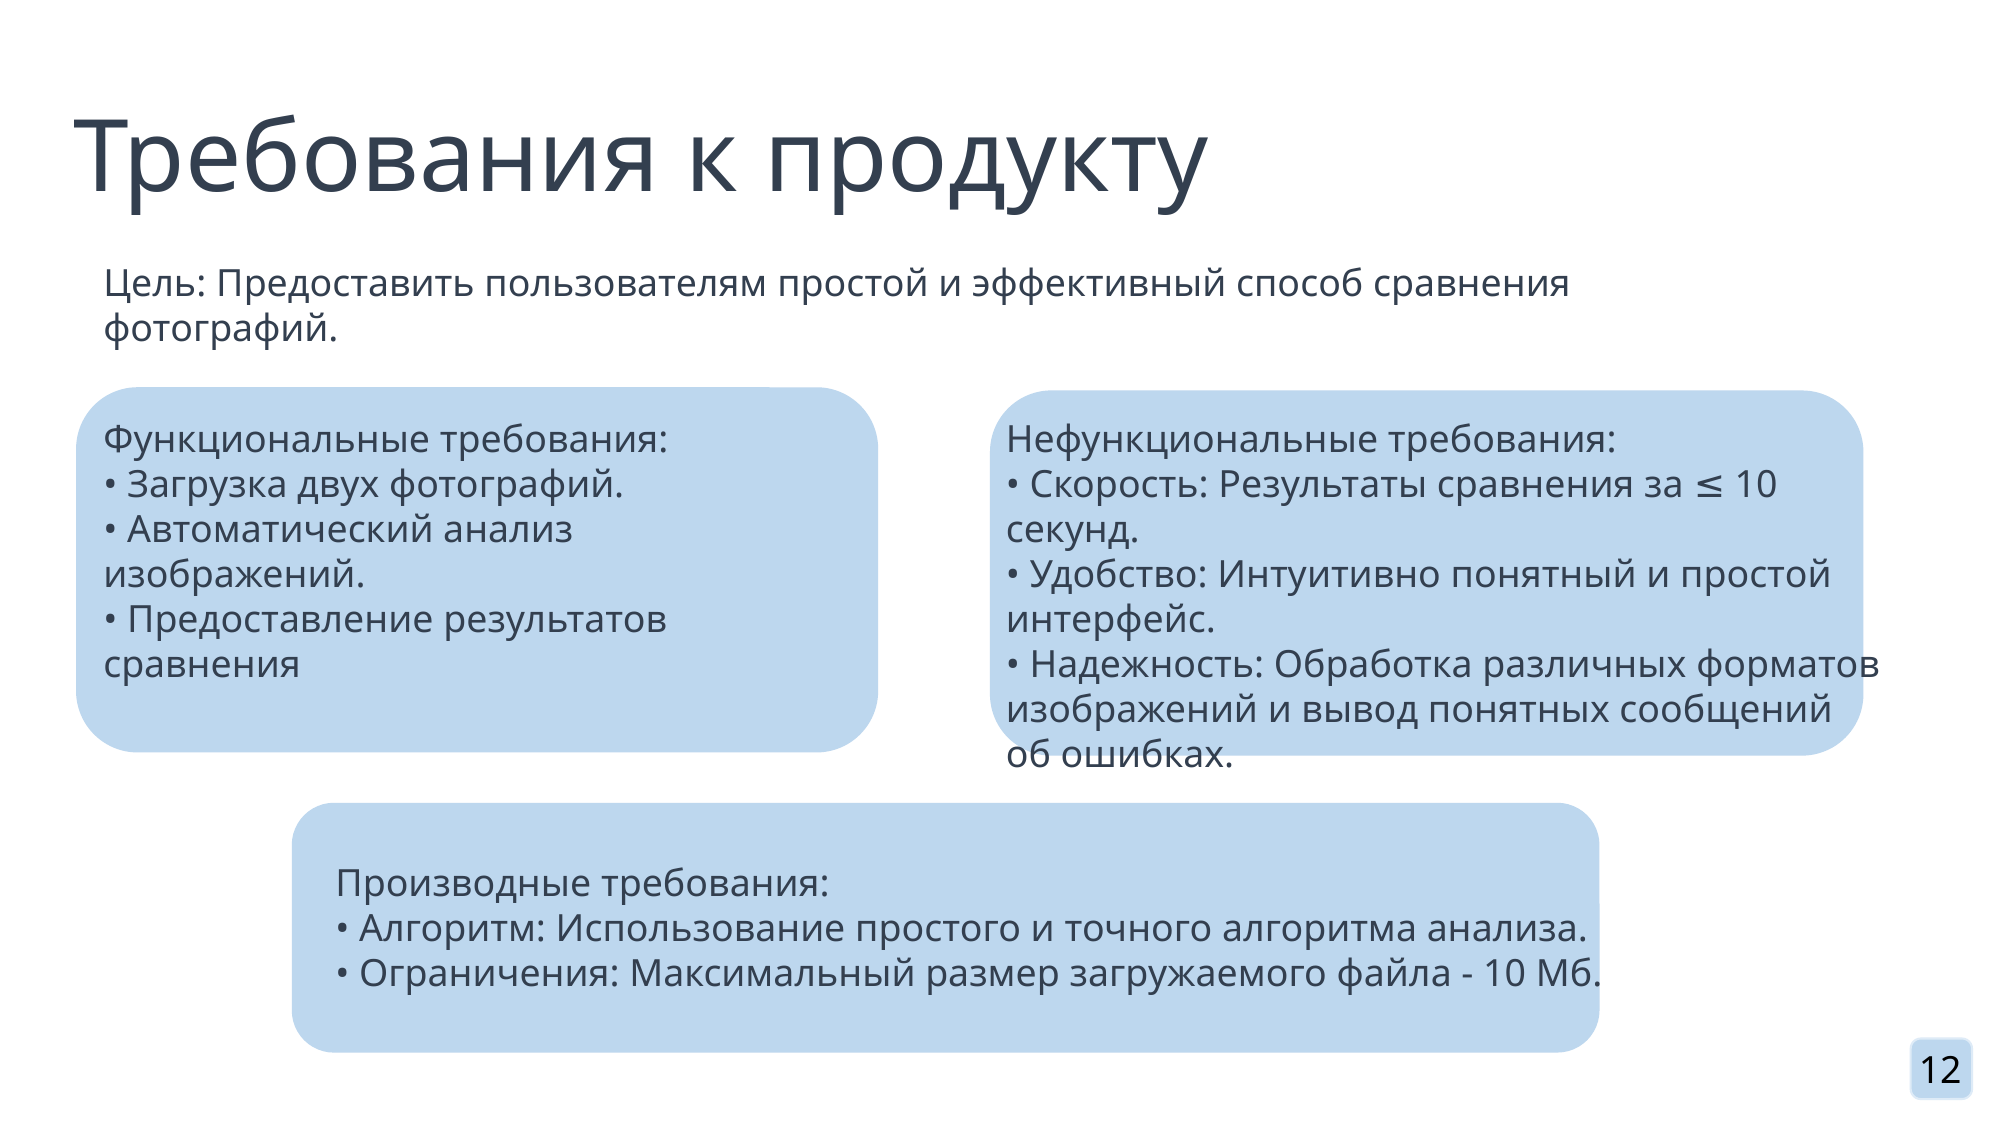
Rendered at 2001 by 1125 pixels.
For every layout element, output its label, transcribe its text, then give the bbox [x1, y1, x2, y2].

text_box Цель: Предоставить пользователям простой и эффективный способ сравнения фотографий. [88, 251, 1599, 357]
text_box [76, 387, 879, 753]
text_box [1009, 390, 1844, 407]
text_box Требования к продукту [58, 84, 1485, 219]
text_box [291, 802, 1600, 1053]
text_box 12 [1903, 1038, 1986, 1099]
text_box Функциональные требования: • Загрузка двух фотографий. • Автоматический анализ изображений. • Предоставление результатов сравнения [88, 407, 790, 693]
text_box Нефункциональные требования: • Скорость: Результаты сравнения за ≤ 10 секунд. • Удобство: Интуитивно понятный и простой интерфейс. • Надежность: Обработка различных форматов изображений и вывод понятных сообщений об ошибках. [991, 407, 1898, 783]
text_box Производные требования: • Алгоритм: Использование простого и точного алгоритма анализа. • Ограничения: Максимальный размер загружаемого файла - 10 Мб. [320, 851, 1629, 1002]
